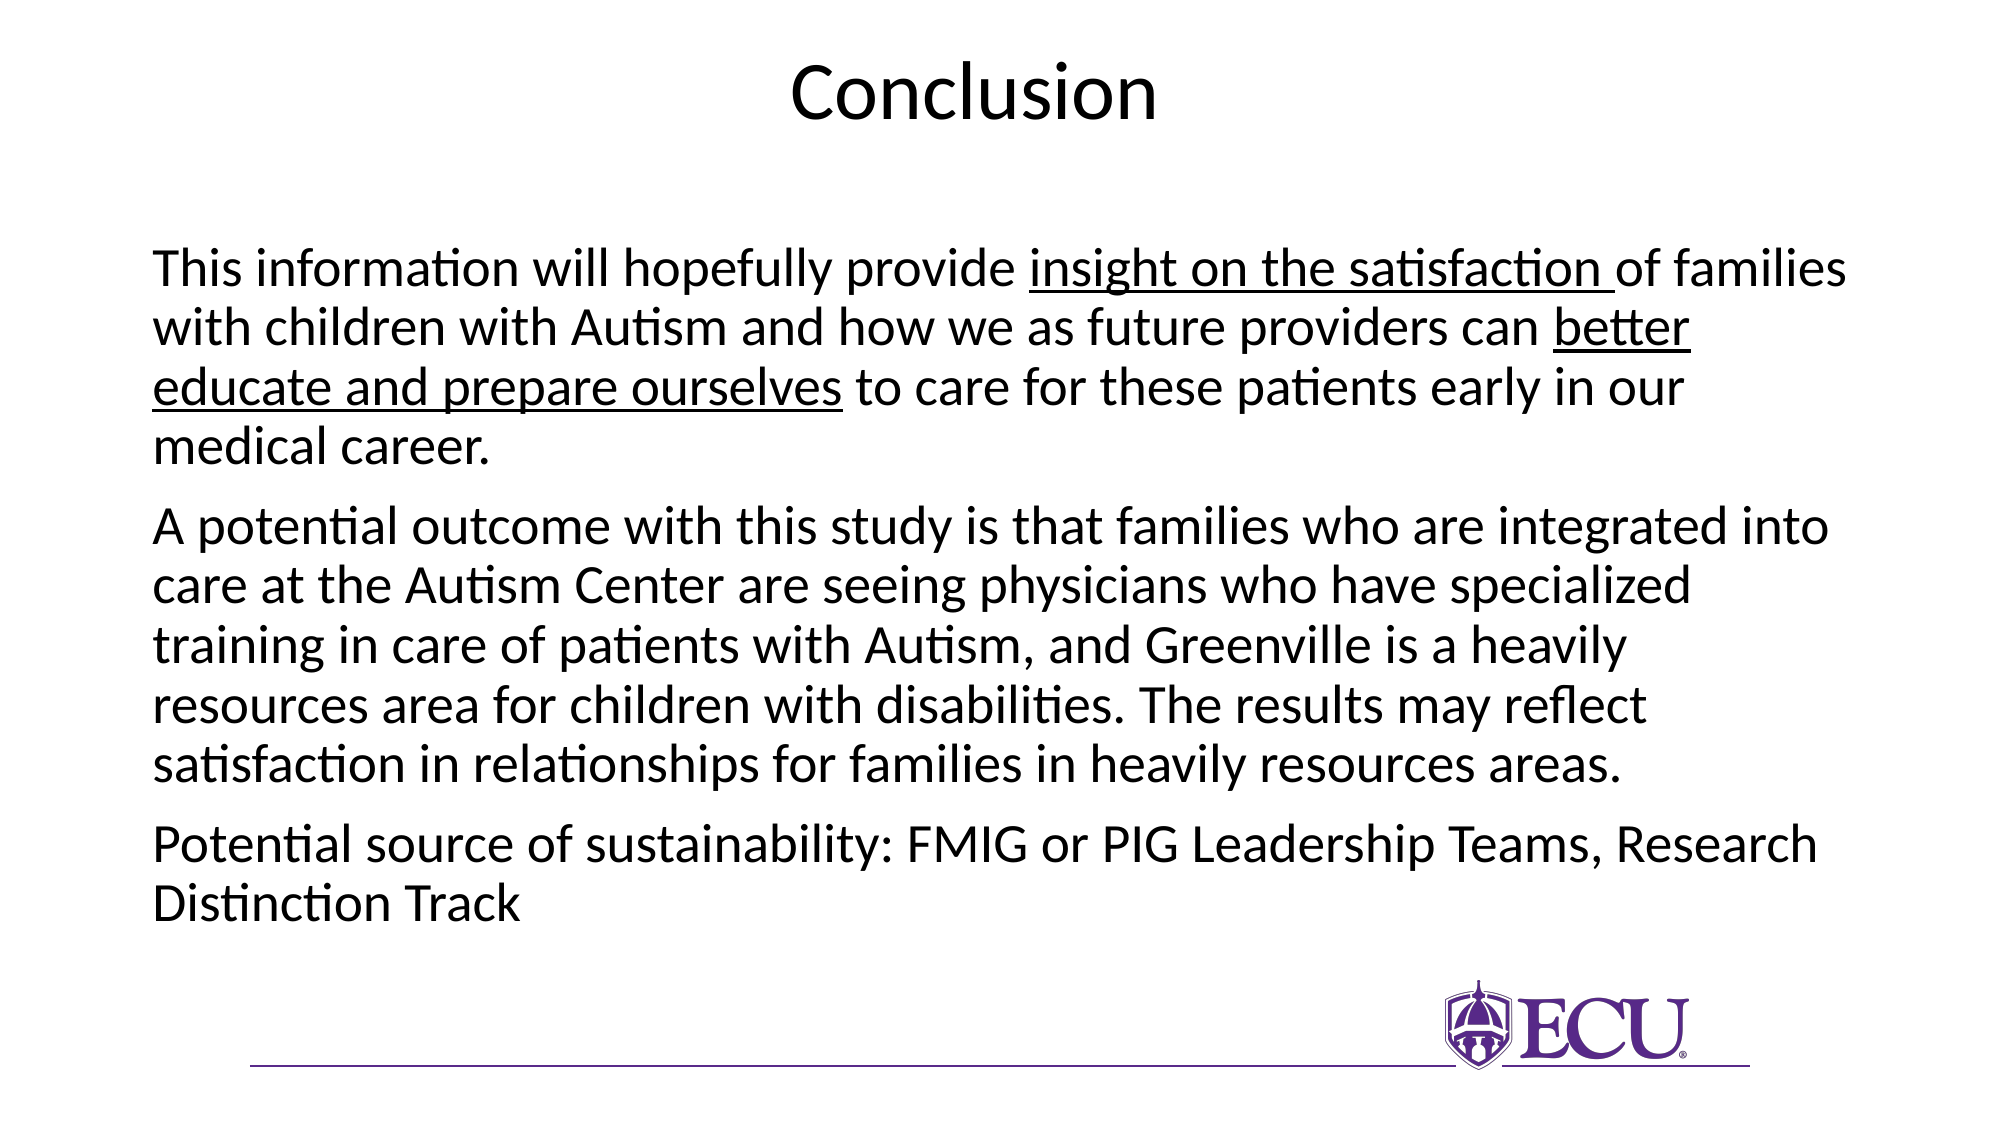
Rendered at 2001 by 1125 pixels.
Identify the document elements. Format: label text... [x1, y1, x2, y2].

list This information will hopefully provide insight on the satisfaction of families with children with Autism and how we as future providers can better educate and prepare ourselves to care for these patients early in our medical career. A potential outcome with this study is that families who are integrated into care at the Autism Center are seeing physicians who have specialized training in care of patients with Autism, and Greenville is a heavily resources area for children with disabilities. The results may reflect satisfaction in relationships for families in heavily resources areas. Potential source of sustainability: FMIG or PIG Leadership Teams, Research Distinction Track [137, 230, 1863, 945]
picture [1445, 980, 1689, 1070]
text_box Conclusion [775, 28, 1363, 144]
